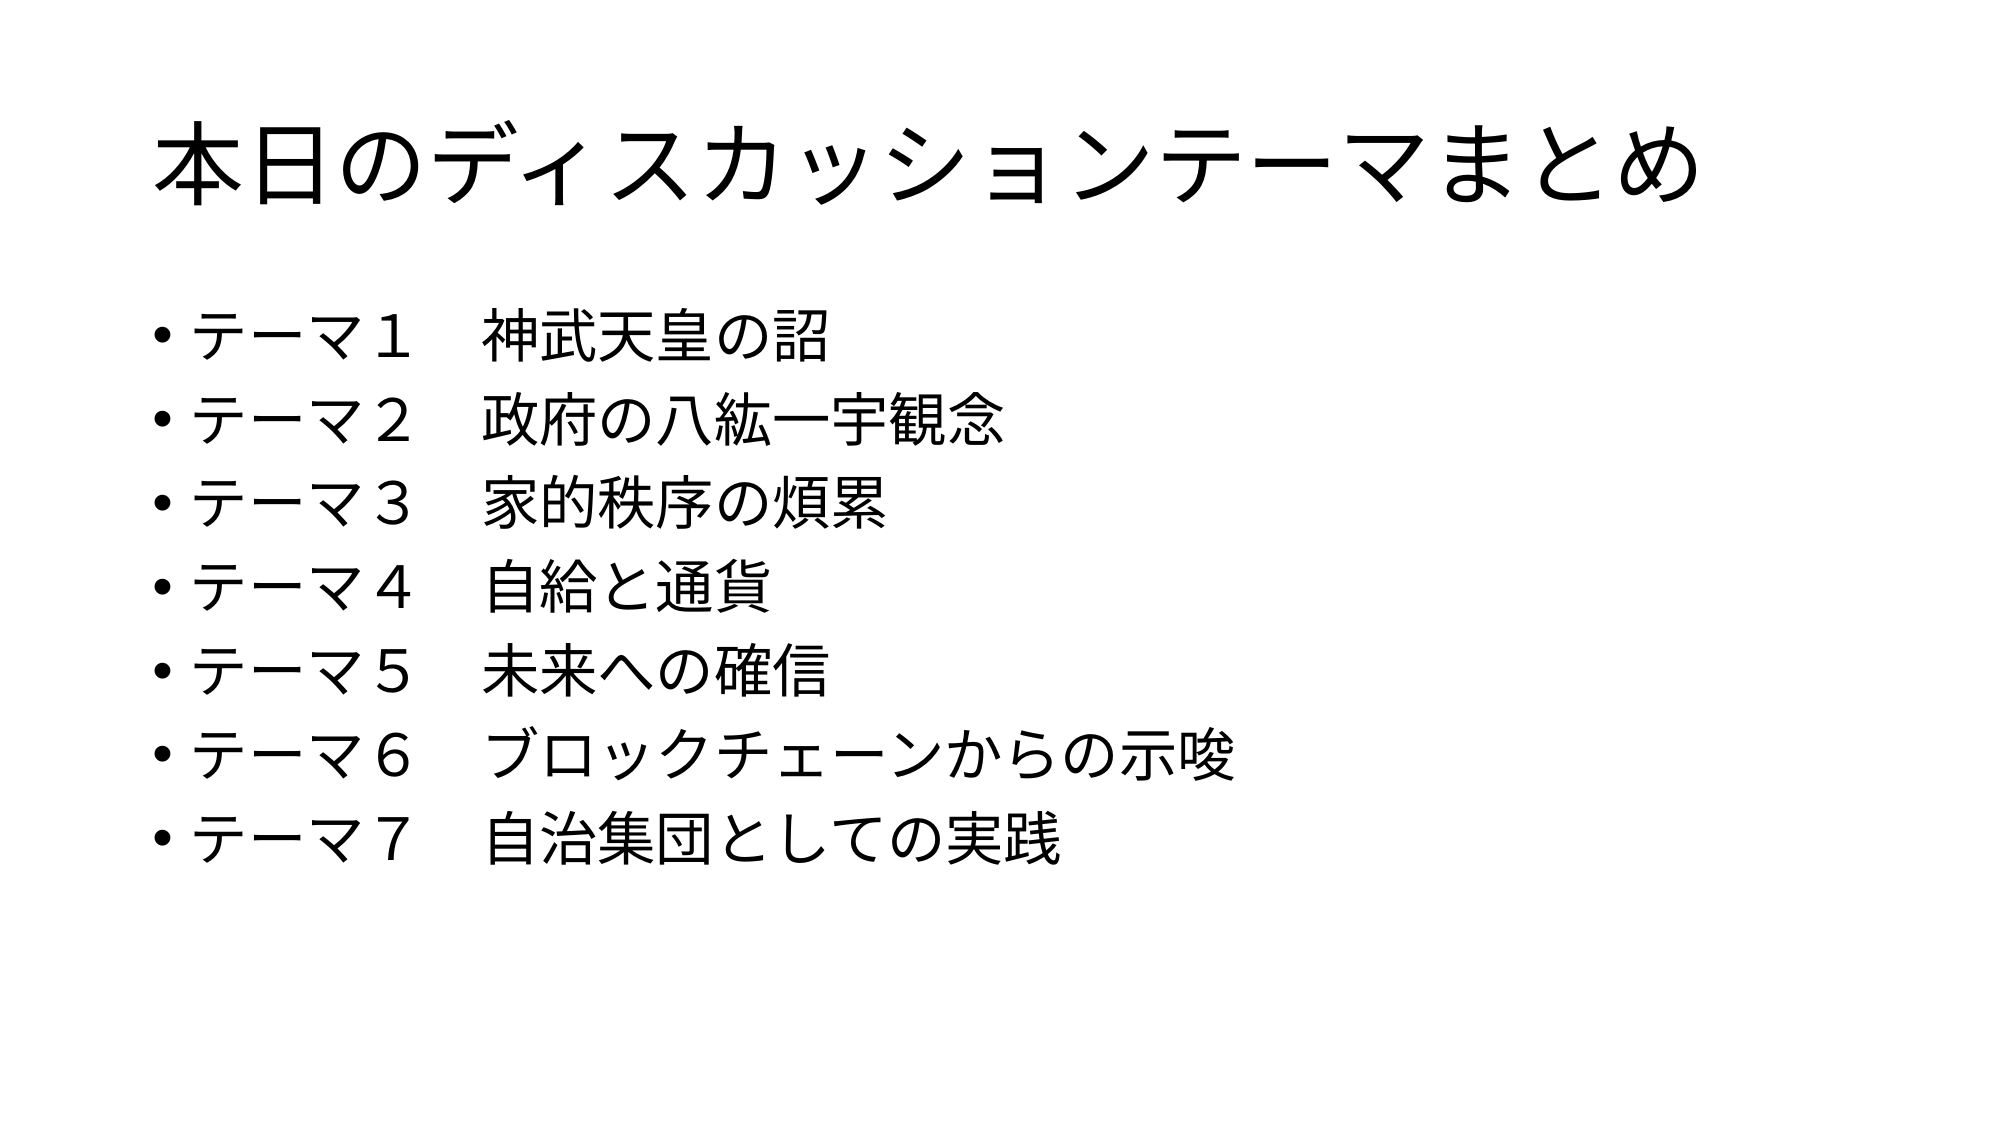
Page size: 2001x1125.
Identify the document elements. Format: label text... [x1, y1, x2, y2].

title 本日のディスカッションテーマまとめ [137, 59, 1863, 278]
list テーマ１ 神武天皇の詔 テーマ２ 政府の八紘一宇観念 テーマ３ 家的秩序の煩累 テーマ４ 自給と通貨 テーマ５ 未来への確信 テーマ６ ブロックチェーンからの示唆 テーマ７ 自治集団としての実践 [137, 299, 1863, 1014]
